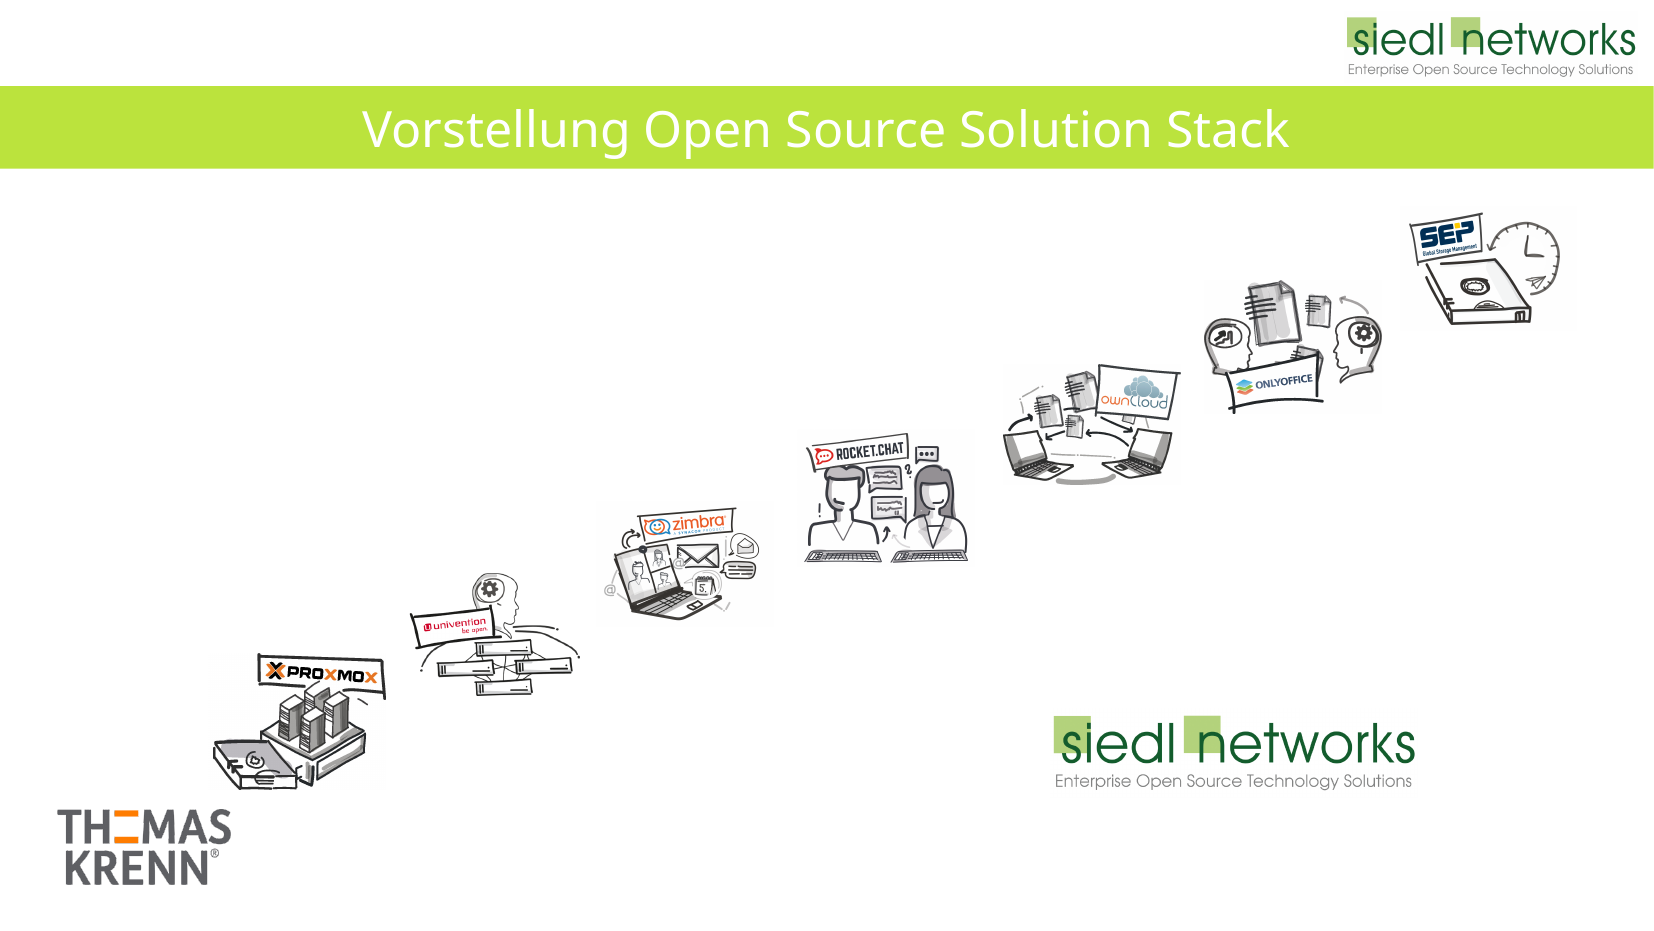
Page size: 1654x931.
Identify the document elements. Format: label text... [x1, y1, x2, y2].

picture [1003, 363, 1182, 485]
picture [1050, 708, 1418, 798]
picture [1204, 280, 1383, 414]
picture [26, 806, 263, 887]
picture [1344, 11, 1638, 83]
picture [1399, 205, 1577, 331]
picture [407, 565, 585, 703]
picture [207, 653, 386, 790]
picture [796, 429, 975, 567]
picture [596, 500, 774, 627]
title Vorstellung Open Source Solution Stack [82, 86, 1571, 169]
